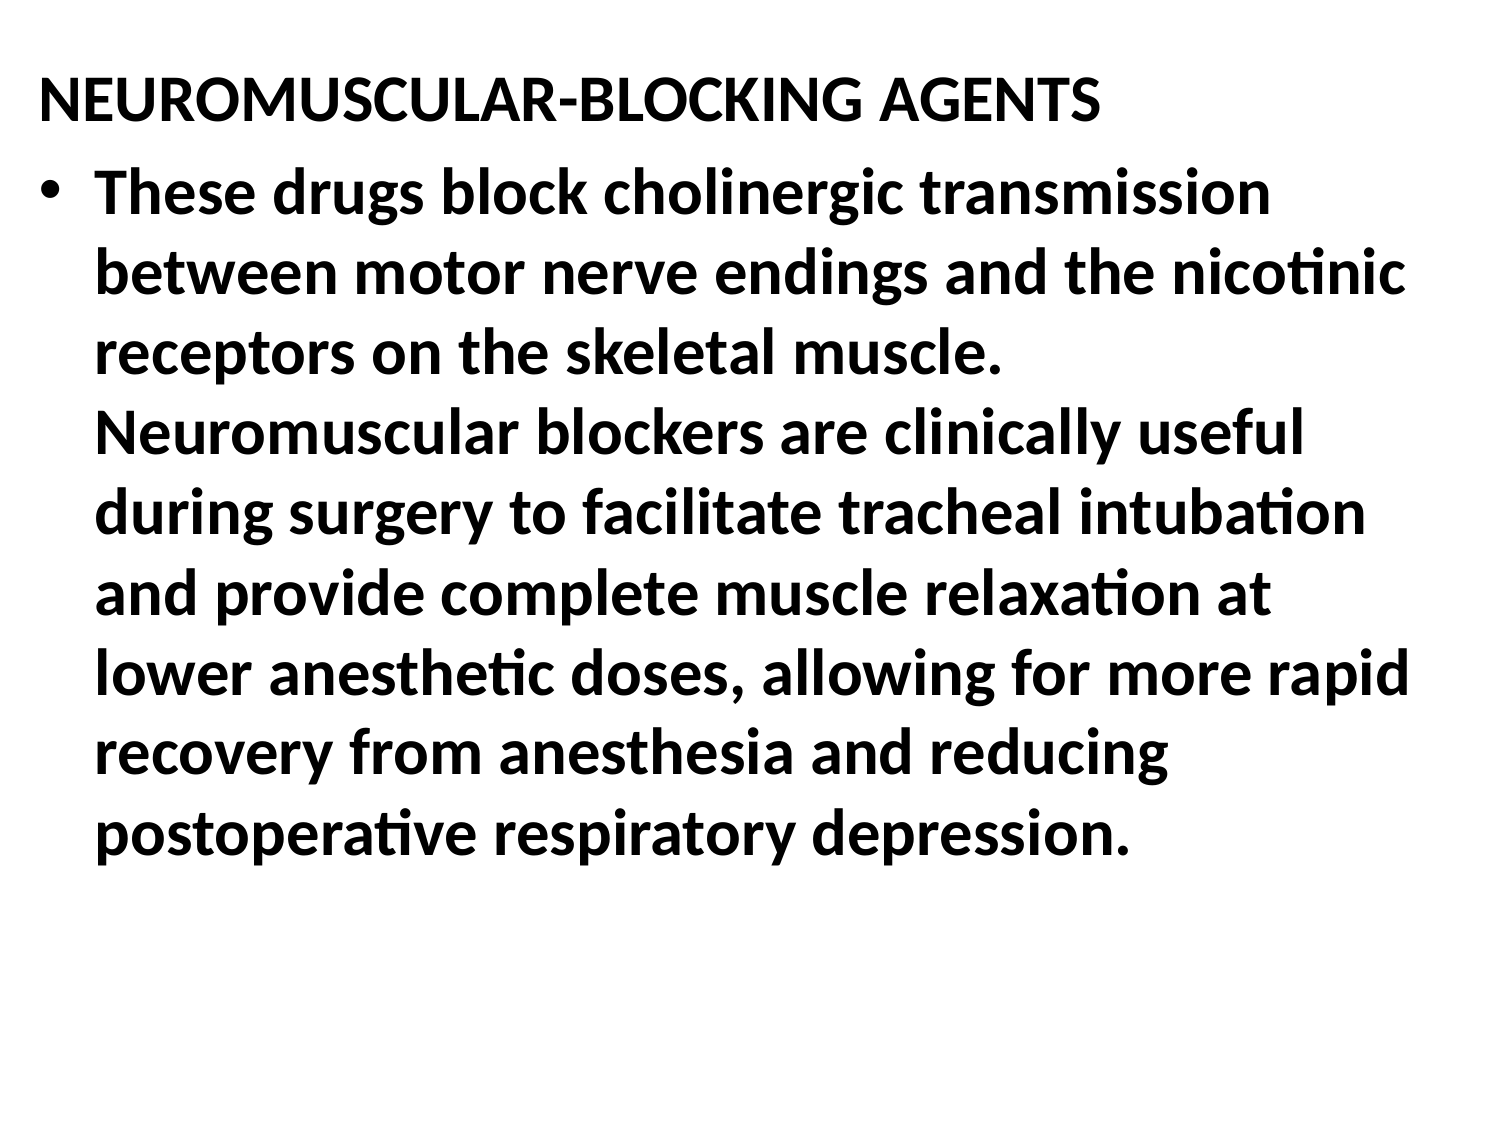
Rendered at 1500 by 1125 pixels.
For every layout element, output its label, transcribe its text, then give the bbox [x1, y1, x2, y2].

list NEUROMUSCULAR-BLOCKING AGENTS These drugs block cholinergic transmission between motor nerve endings and the nicotinic receptors on the skeletal muscle. Neuromuscular blockers are clinically useful during surgery to facilitate tracheal intubation and provide complete muscle relaxation at lower anesthetic doses, allowing for more rapid recovery from anesthesia and reducing postoperative respiratory depression. [23, 46, 1454, 1079]
